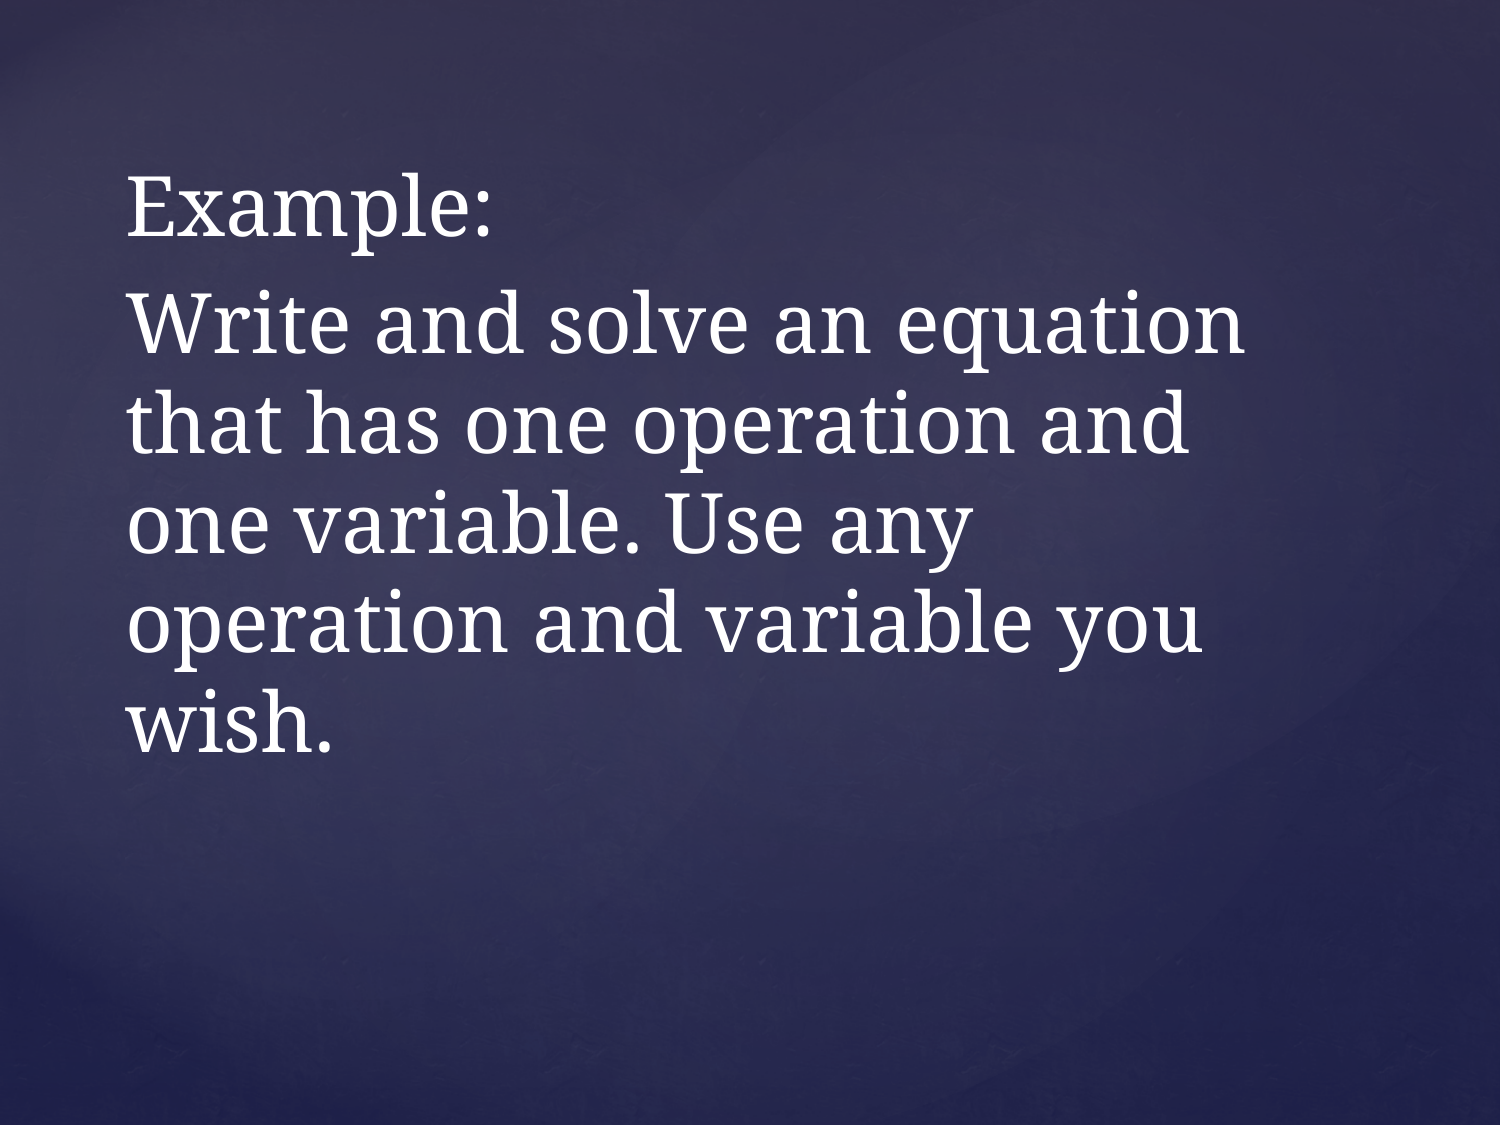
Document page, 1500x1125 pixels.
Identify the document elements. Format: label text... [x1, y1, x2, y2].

list Example: Write and solve an equation that has one operation and one variable. Use any operation and variable you wish. [107, 112, 1350, 811]
